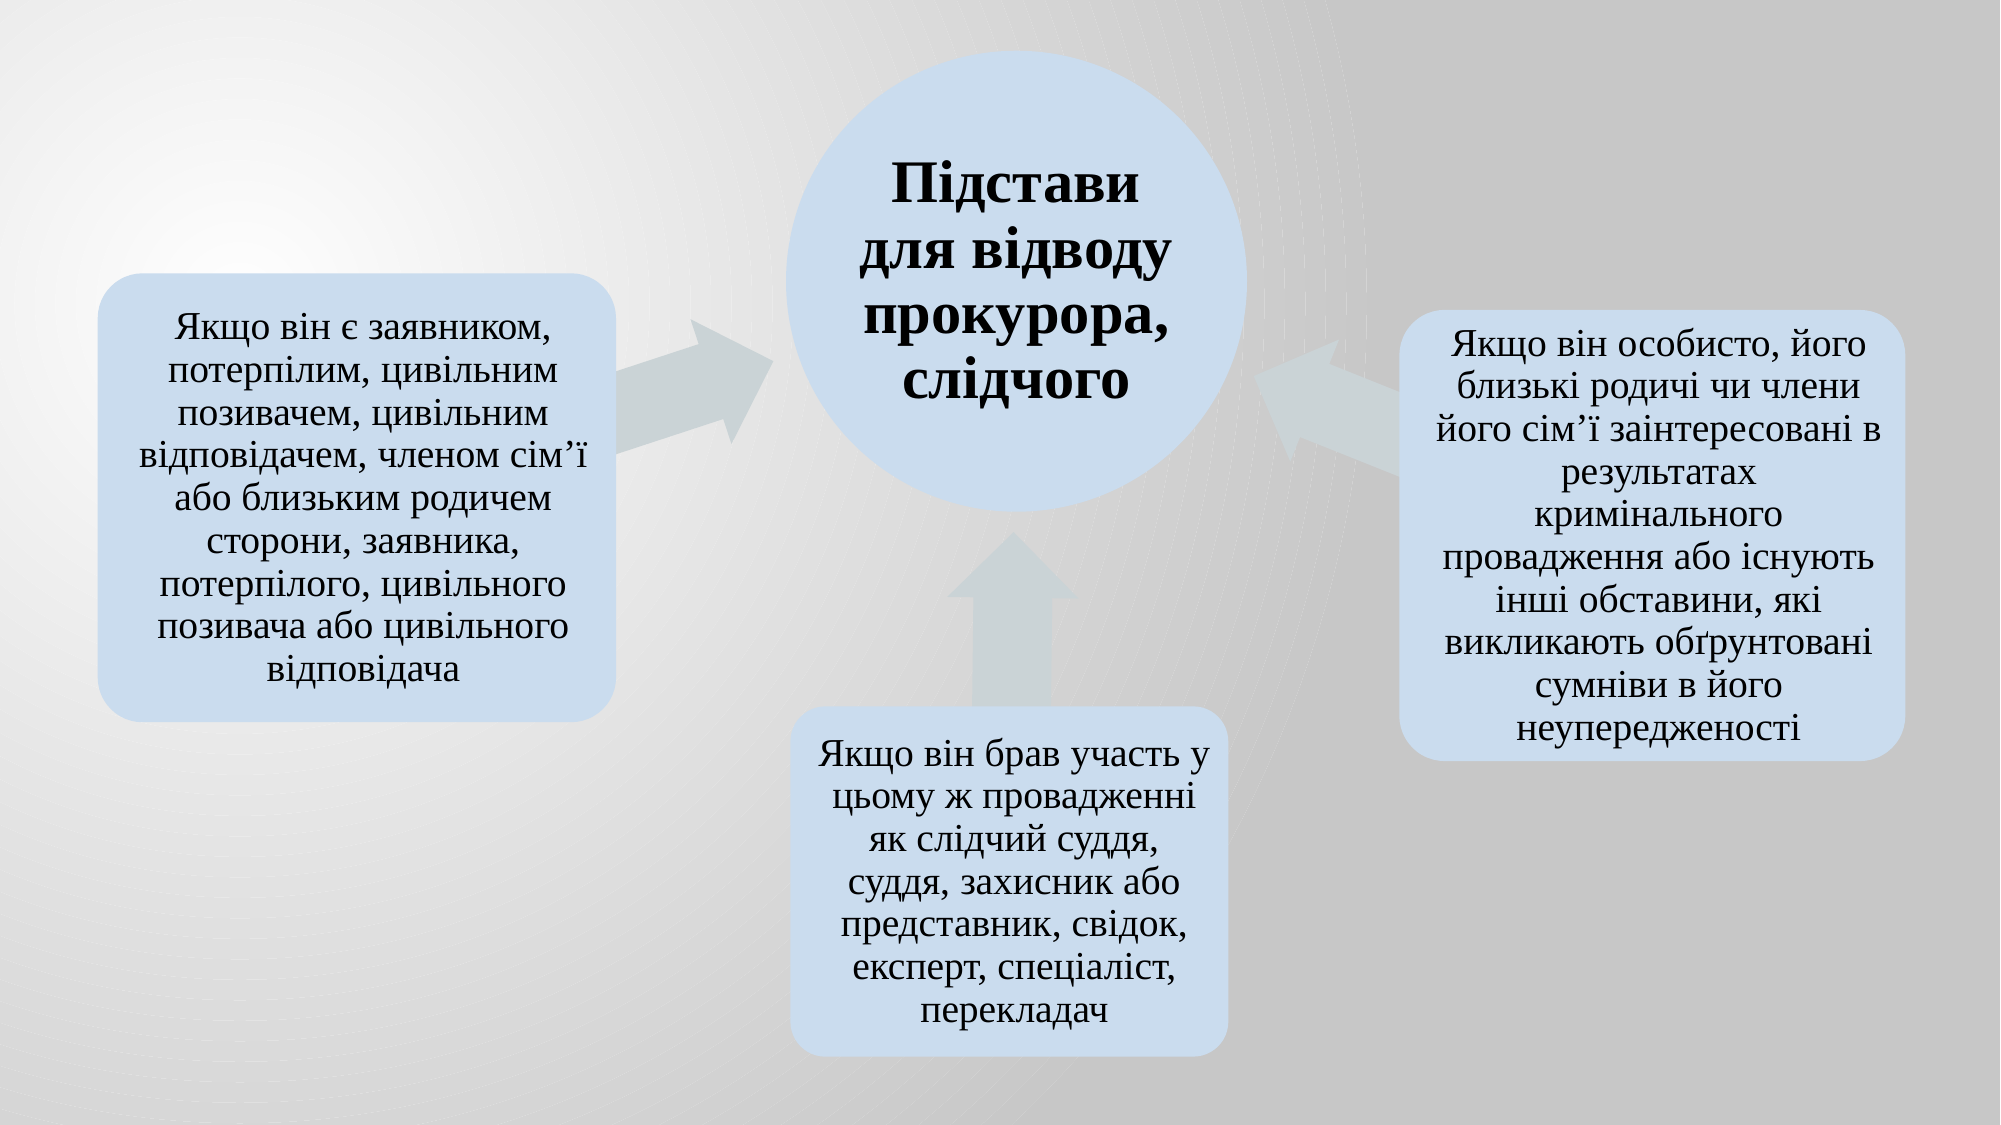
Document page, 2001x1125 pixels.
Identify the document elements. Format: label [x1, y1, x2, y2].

text_box [64, 50, 1939, 1062]
